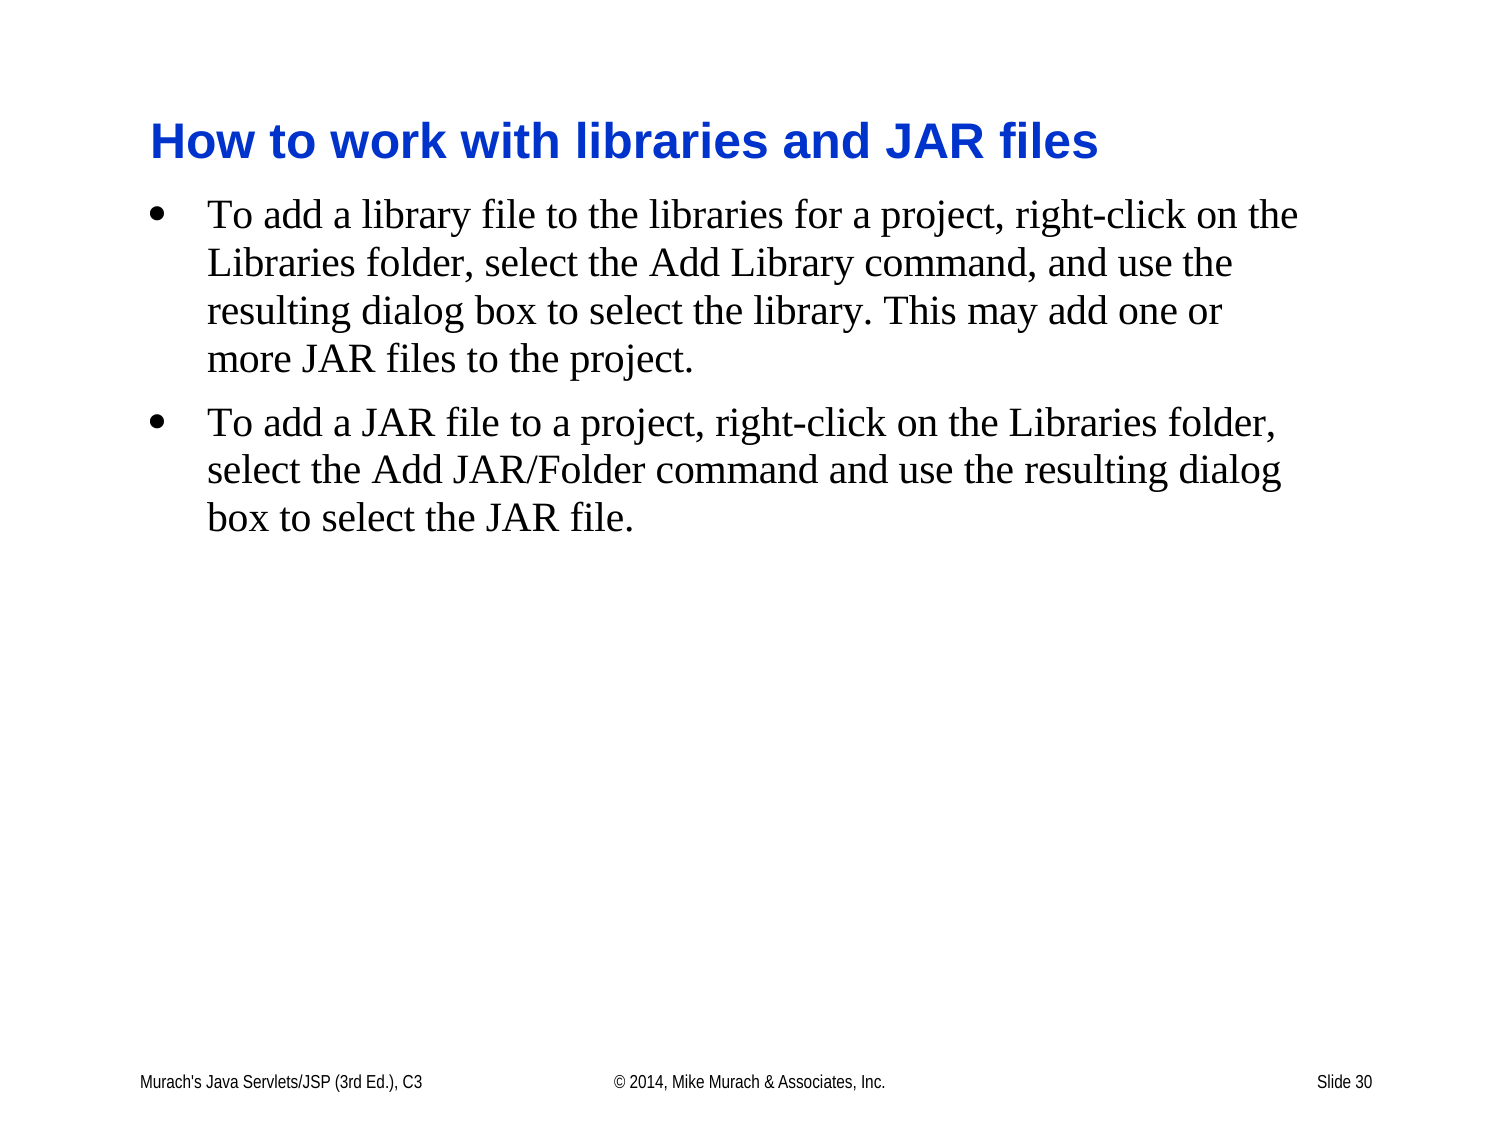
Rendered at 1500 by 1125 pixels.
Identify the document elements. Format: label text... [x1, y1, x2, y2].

footer © 2014, Mike Murach & Associates, Inc. [474, 1025, 1025, 1100]
slide_number Murach's Java Servlets/JSP (3rd Ed.), C3 [125, 1025, 450, 1100]
slide_number Slide 30 [1074, 1025, 1388, 1100]
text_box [149, 112, 1348, 183]
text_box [149, 187, 1348, 555]
